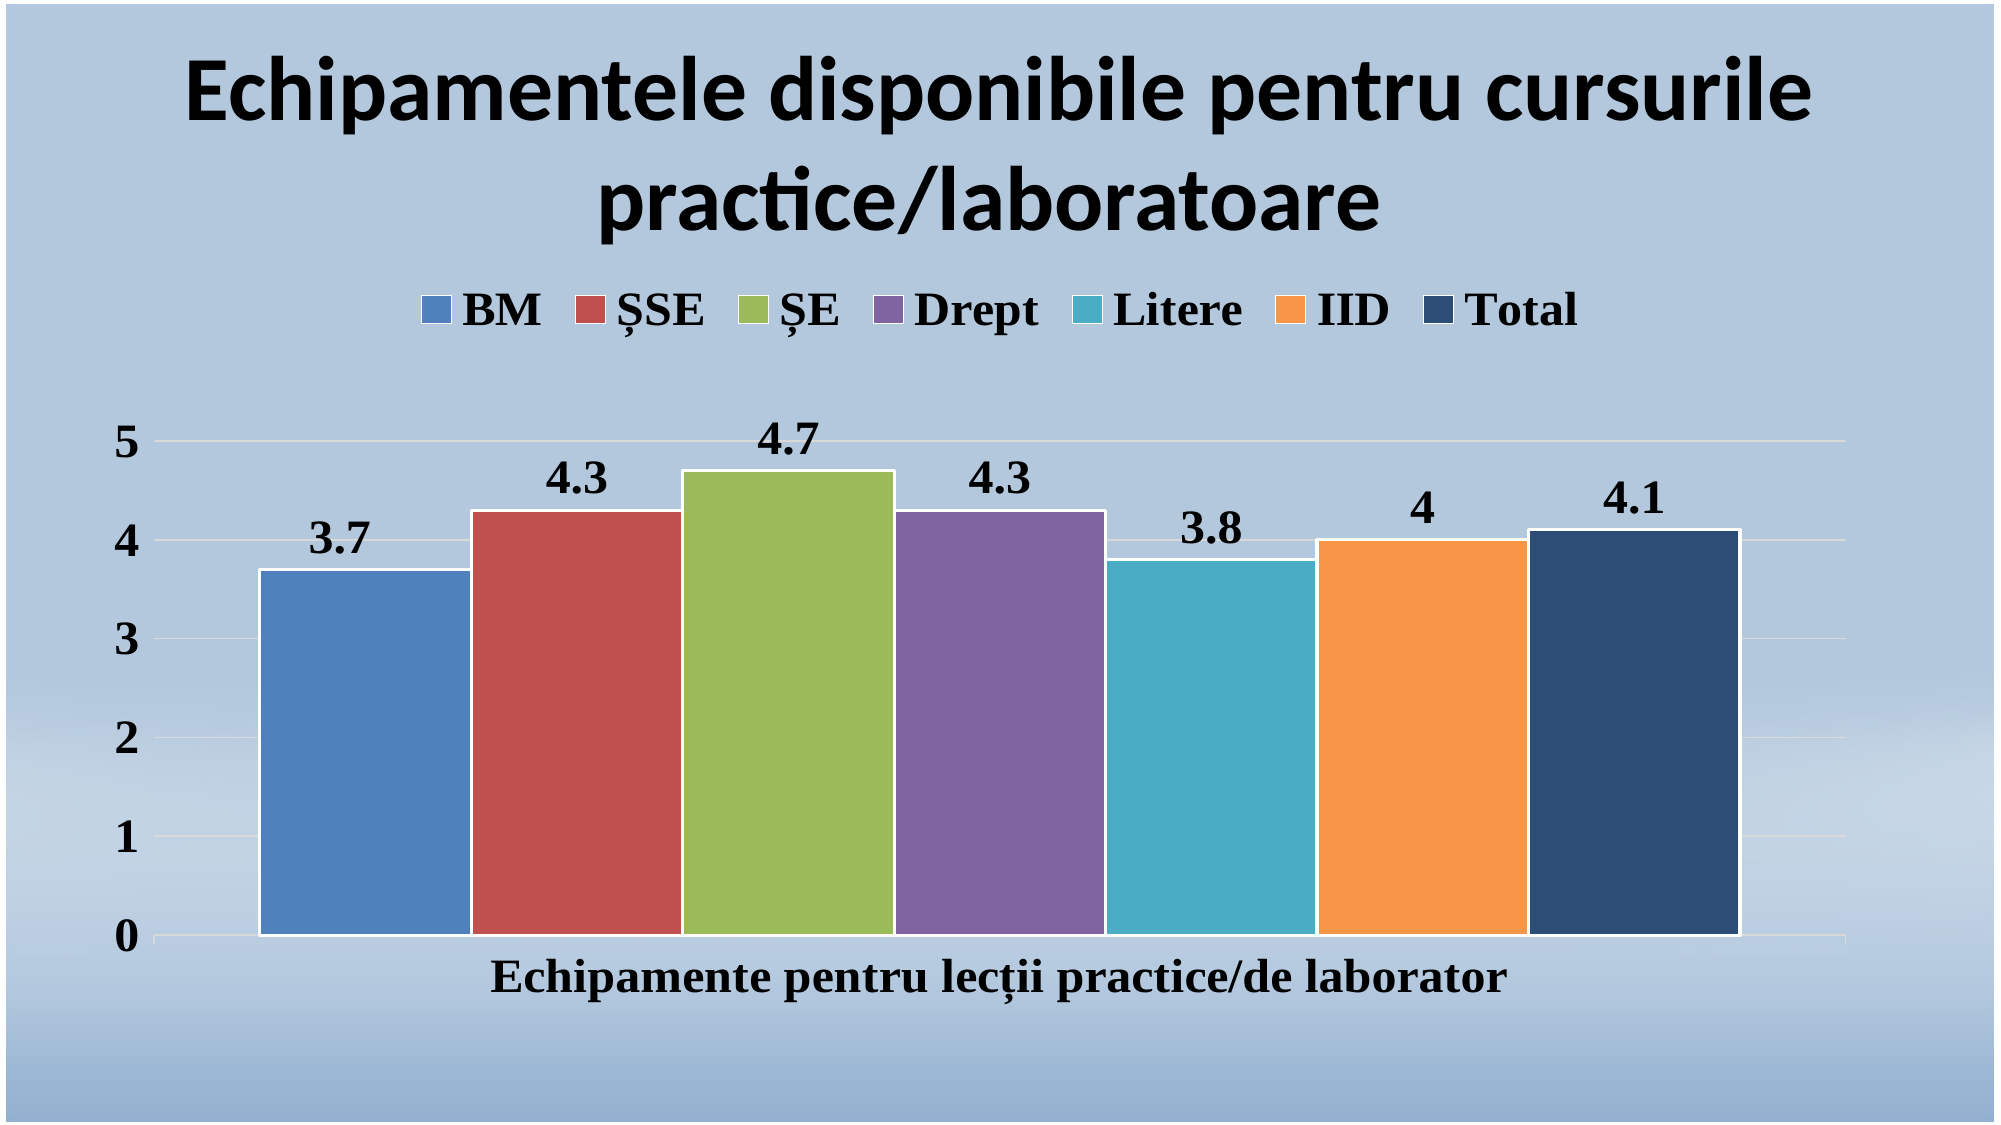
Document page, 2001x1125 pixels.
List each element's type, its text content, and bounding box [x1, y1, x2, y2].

picture [0, 0, 2001, 1125]
chart [99, 262, 1901, 1006]
title Echipamentele disponibile pentru cursurile practice/laboratoare [99, 45, 1900, 233]
